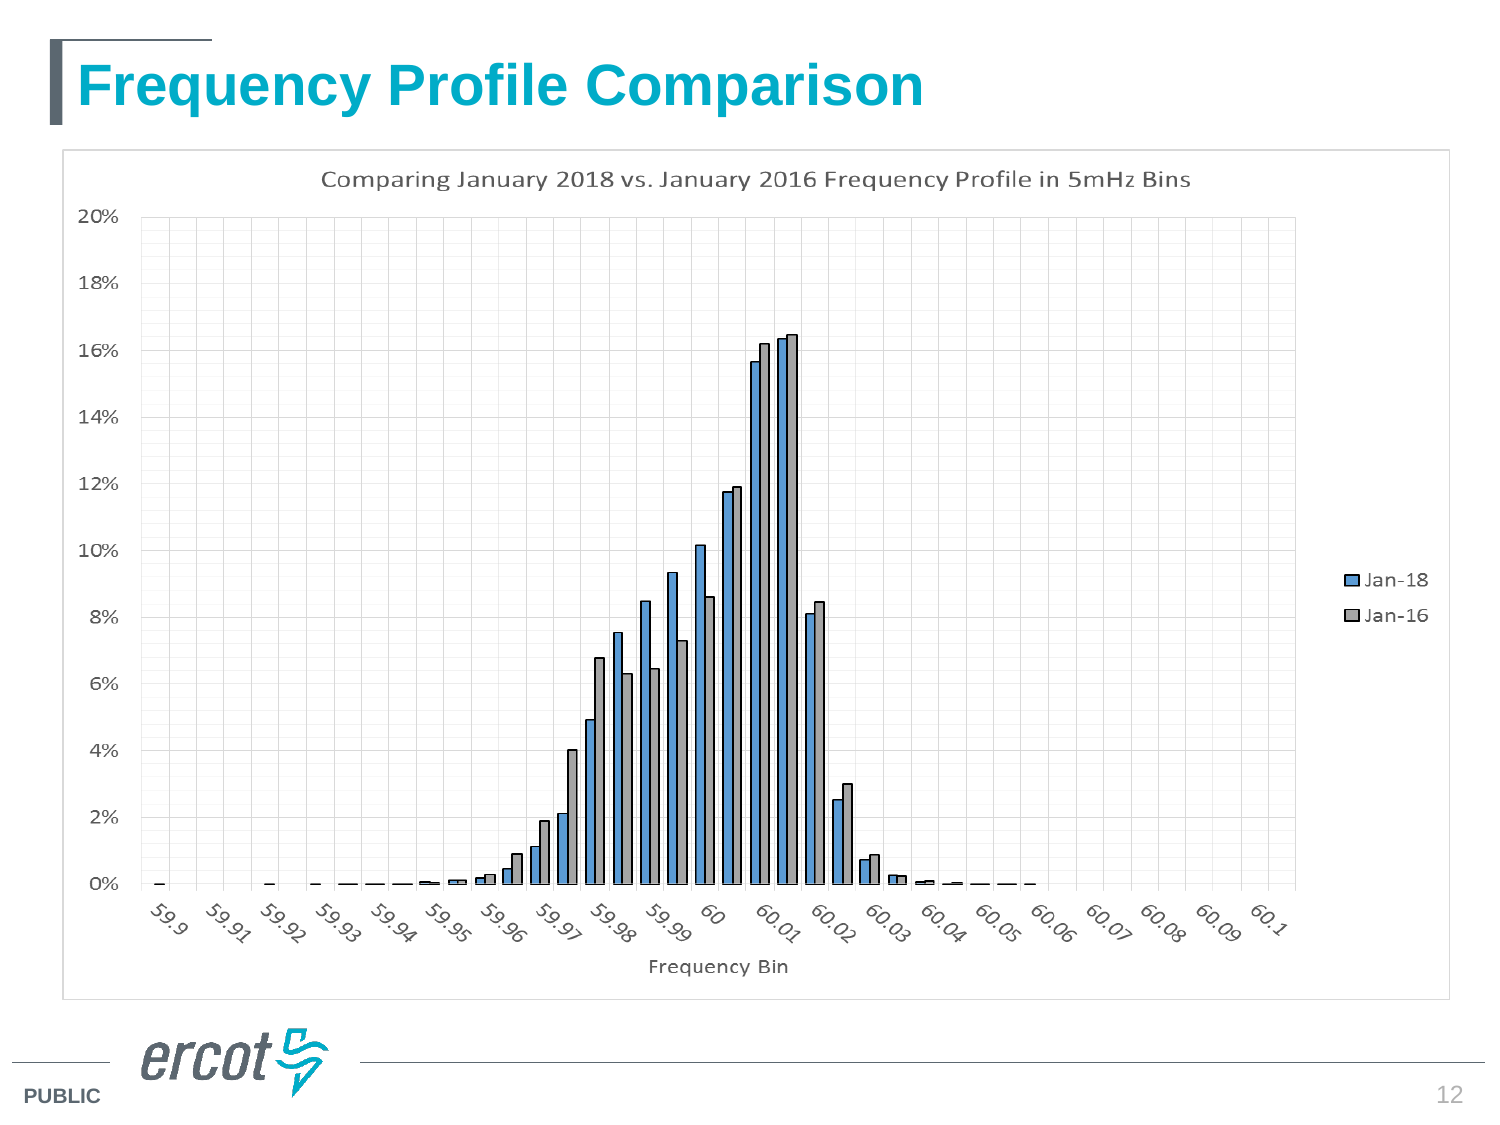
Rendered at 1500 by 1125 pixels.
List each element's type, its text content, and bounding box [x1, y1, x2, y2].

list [62, 149, 1451, 1001]
slide_number 12 [1412, 1076, 1488, 1112]
picture [137, 1024, 332, 1100]
title Frequency Profile Comparison [62, 39, 1450, 125]
